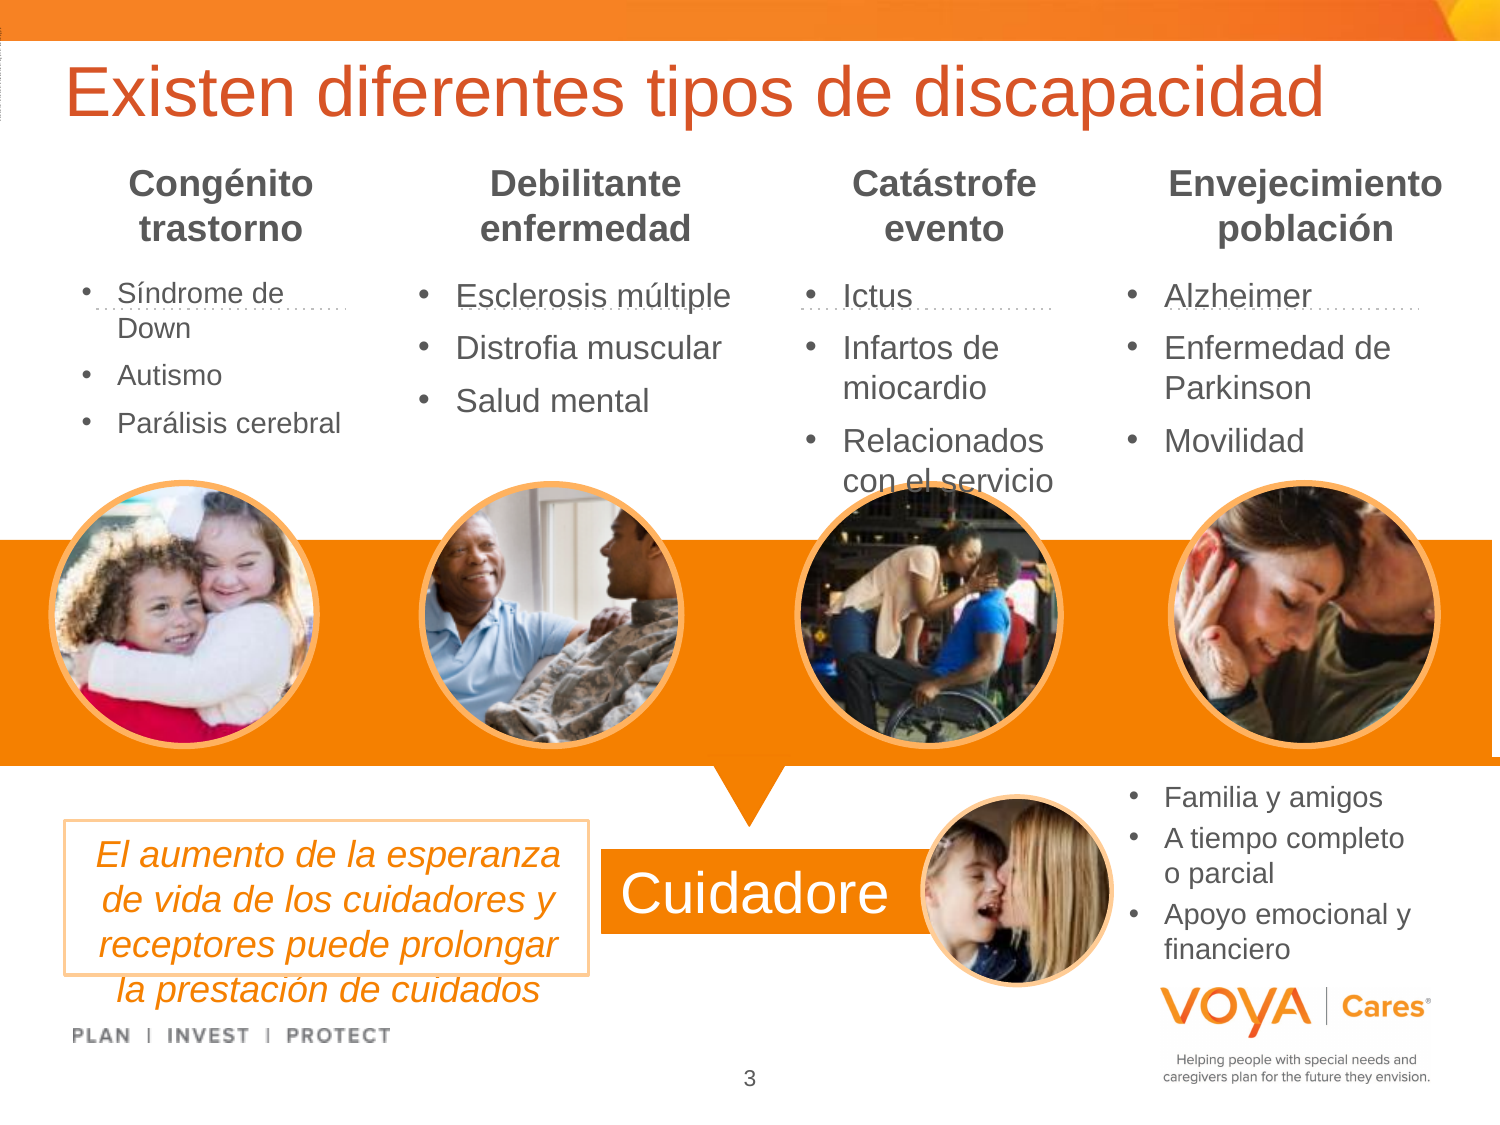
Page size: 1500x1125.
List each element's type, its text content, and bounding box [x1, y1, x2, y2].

text_box [0, 539, 1492, 757]
text_box El aumento de la esperanza de vida de los cuidadores y receptores puede prolongar la prestación de cuidados [70, 976, 587, 1018]
picture [1170, 482, 1438, 747]
picture [73, 1028, 390, 1043]
text_box Envejecimiento población Alzheimer Enfermedad de Parkinson Movilidad [1111, 151, 1500, 467]
picture [922, 796, 1112, 986]
picture [0, 0, 1500, 41]
text_box Congénito trastorno Síndrome de Down Autismo Parálisis cerebral [64, 151, 378, 447]
title Existen diferentes tipos de discapacidad [64, 61, 1433, 180]
text_box [716, 769, 783, 827]
picture [51, 482, 317, 747]
text_box Familia y amigos A tiempo completo o parcial Apoyo emocional y financiero [1111, 770, 1433, 973]
text_box Catástrofe evento Ictus Infartos de miocardio Relacionados con el servicio [790, 151, 1099, 507]
text_box Debilitante enfermedad Esclerosis múltiple Distrofia muscular Salud mental [403, 151, 769, 427]
picture [797, 483, 1061, 747]
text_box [590, 847, 917, 934]
picture [421, 483, 682, 747]
picture [1160, 987, 1431, 1084]
text_box [1390, 1045, 1438, 1114]
text_box [64, 820, 589, 976]
